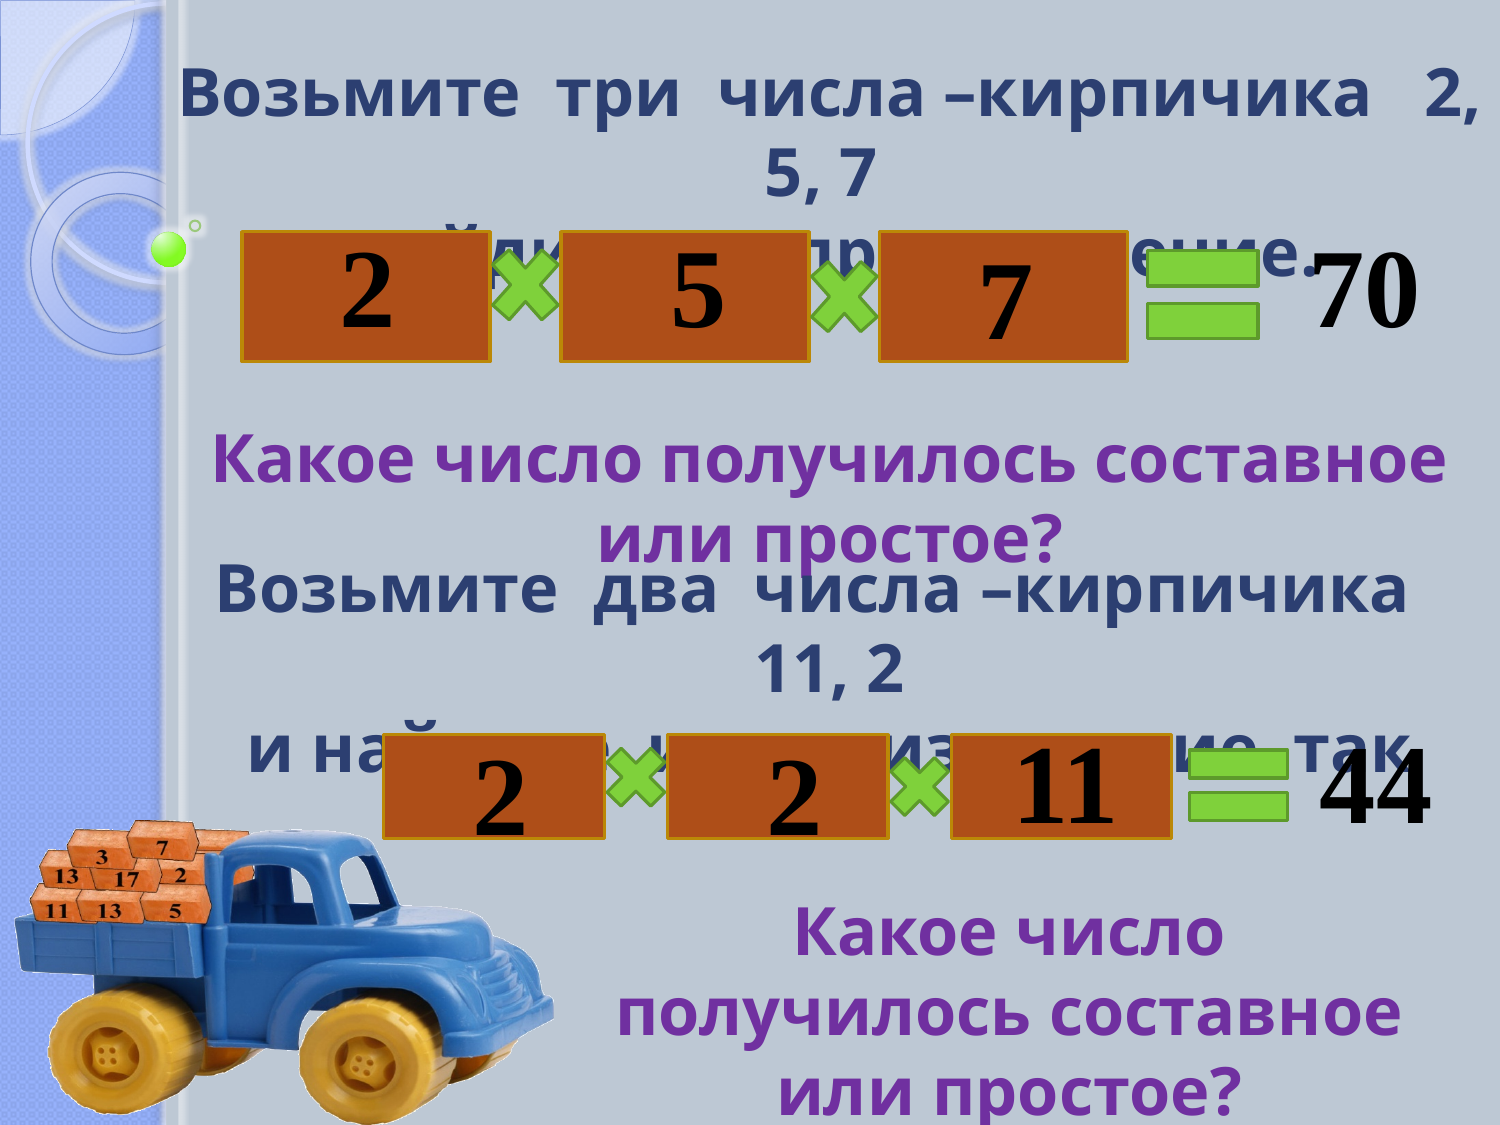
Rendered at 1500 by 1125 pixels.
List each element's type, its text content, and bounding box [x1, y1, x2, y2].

text_box Возьмите три числа –кирпичика 2, 5, 7 и найдите их произведение. [159, 42, 1500, 298]
text_box Какое число получилось составное или простое? [572, 881, 1446, 1125]
text_box 44 [1316, 704, 1459, 854]
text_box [241, 207, 1279, 372]
text_box Какое число получилось составное или простое? [159, 408, 1500, 538]
picture [0, 820, 562, 1125]
text_box 70 [1293, 208, 1447, 358]
text_box Возьмите два числа –кирпичика 11, 2 и найдите их произведение так [159, 538, 1500, 794]
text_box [383, 703, 1306, 868]
